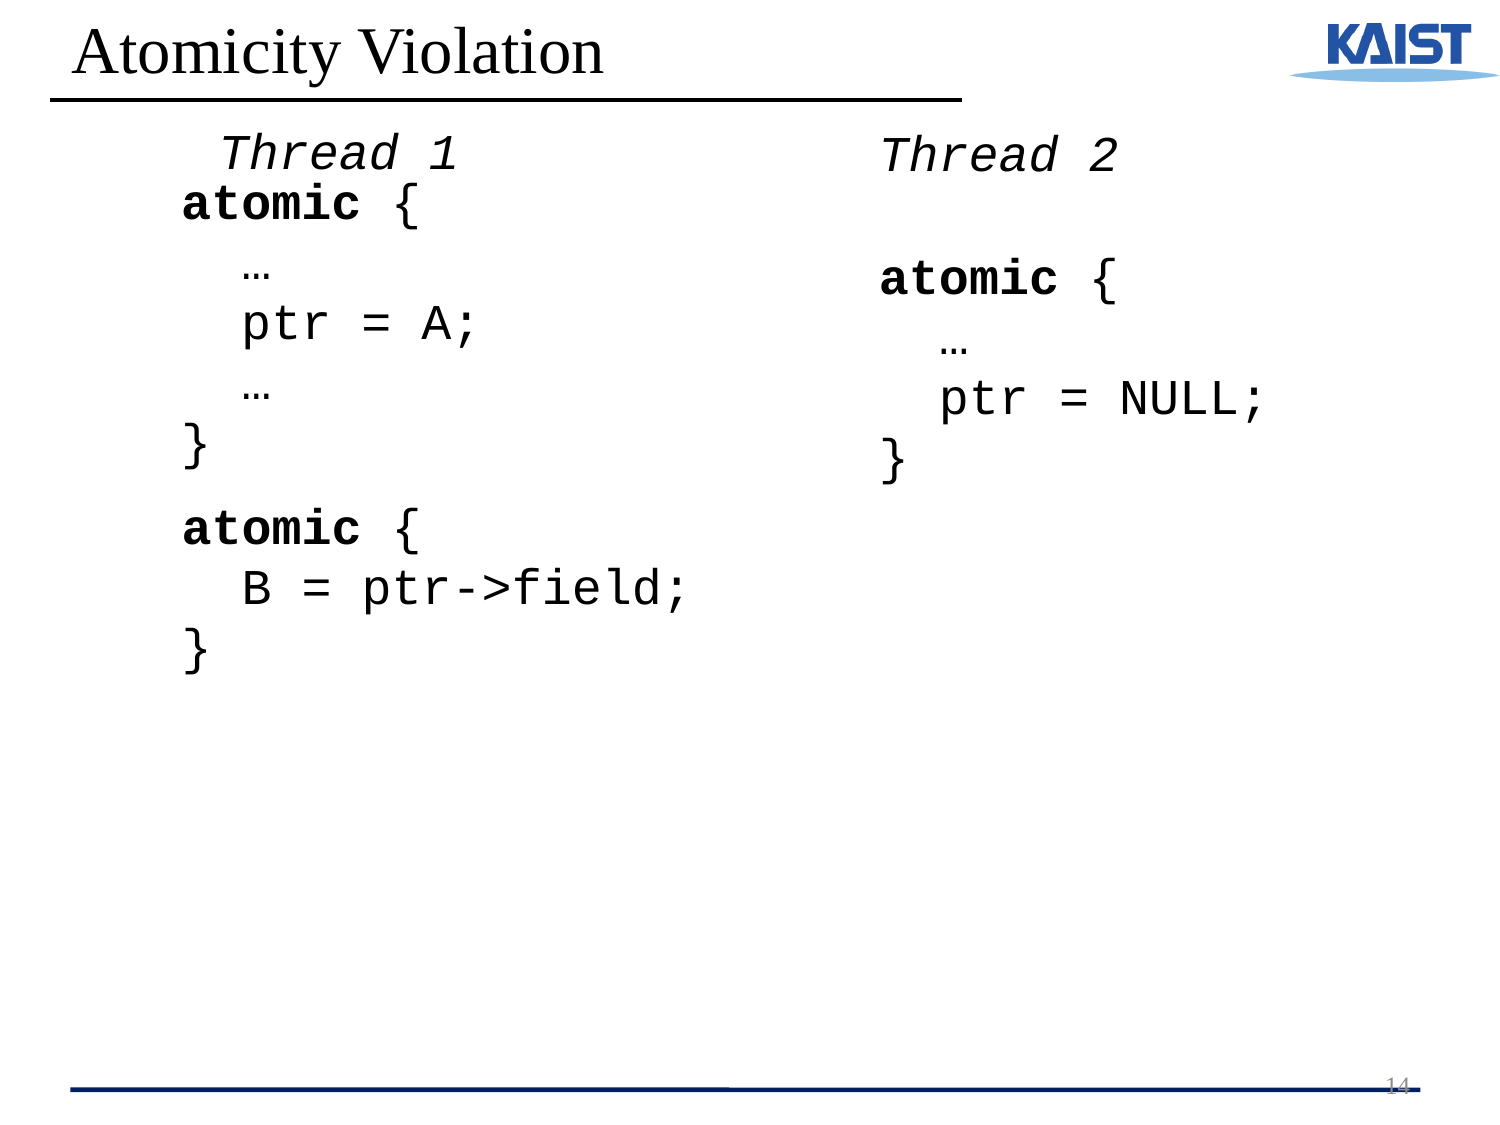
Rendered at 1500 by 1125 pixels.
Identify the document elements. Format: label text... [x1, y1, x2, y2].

text_box Thread 1 [203, 111, 474, 187]
picture [1289, 23, 1500, 82]
text_box atomic { … ptr = A; … } [166, 162, 497, 478]
text_box Thread 2 [863, 114, 1134, 190]
text_box atomic { … ptr = NULL; } [864, 236, 1284, 492]
text_box Atomicity Violation [56, 0, 621, 95]
text_box atomic { B = ptr->field; } [166, 487, 707, 683]
slide_number 14 [1074, 1066, 1425, 1103]
